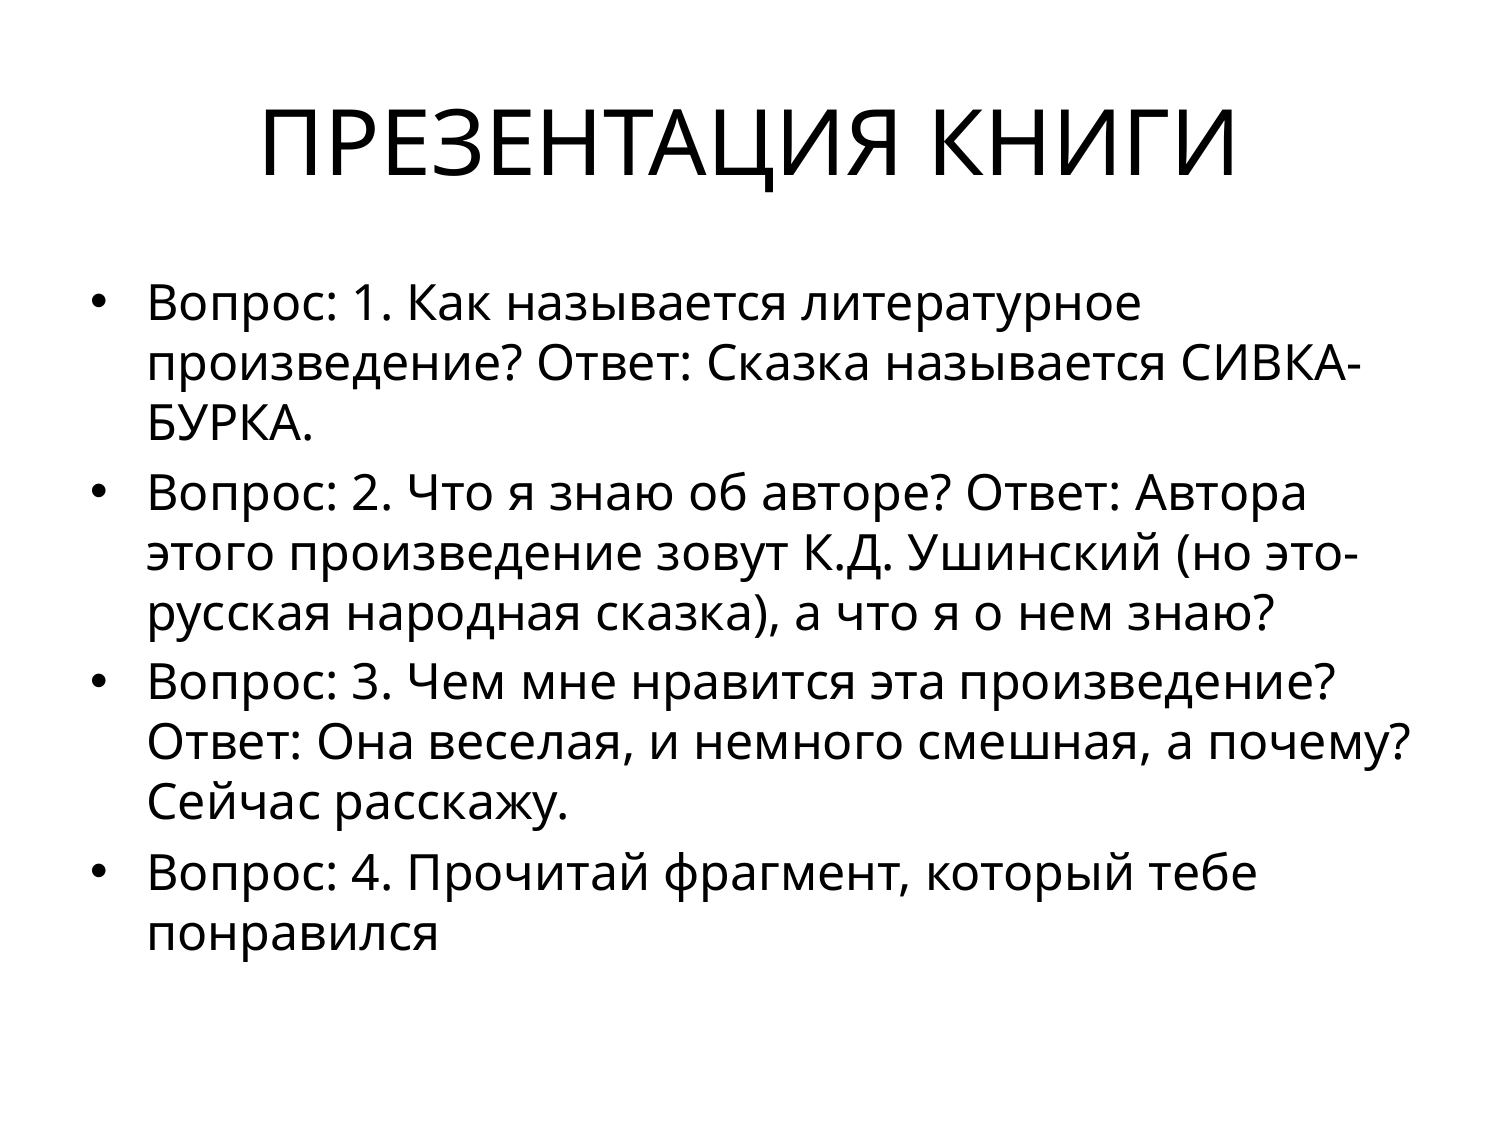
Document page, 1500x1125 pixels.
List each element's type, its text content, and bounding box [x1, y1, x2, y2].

title ПРЕЗЕНТАЦИЯ КНИГИ [75, 45, 1425, 233]
list Вопрос: 1. Как называется литературное произведение? Ответ: Сказка называется СИВКА-БУРКА. Вопрос: 2. Что я знаю об авторе? Ответ: Автора этого произведение зовут К.Д. Ушинский (но это- русская народная сказка), а что я о нем знаю? Вопрос: 3. Чем мне нравится эта произведение? Ответ: Она веселая, и немного смешная, а почему? Сейчас расскажу. Вопрос: 4. Прочитай фрагмент, который тебе понравился [75, 262, 1436, 1059]
